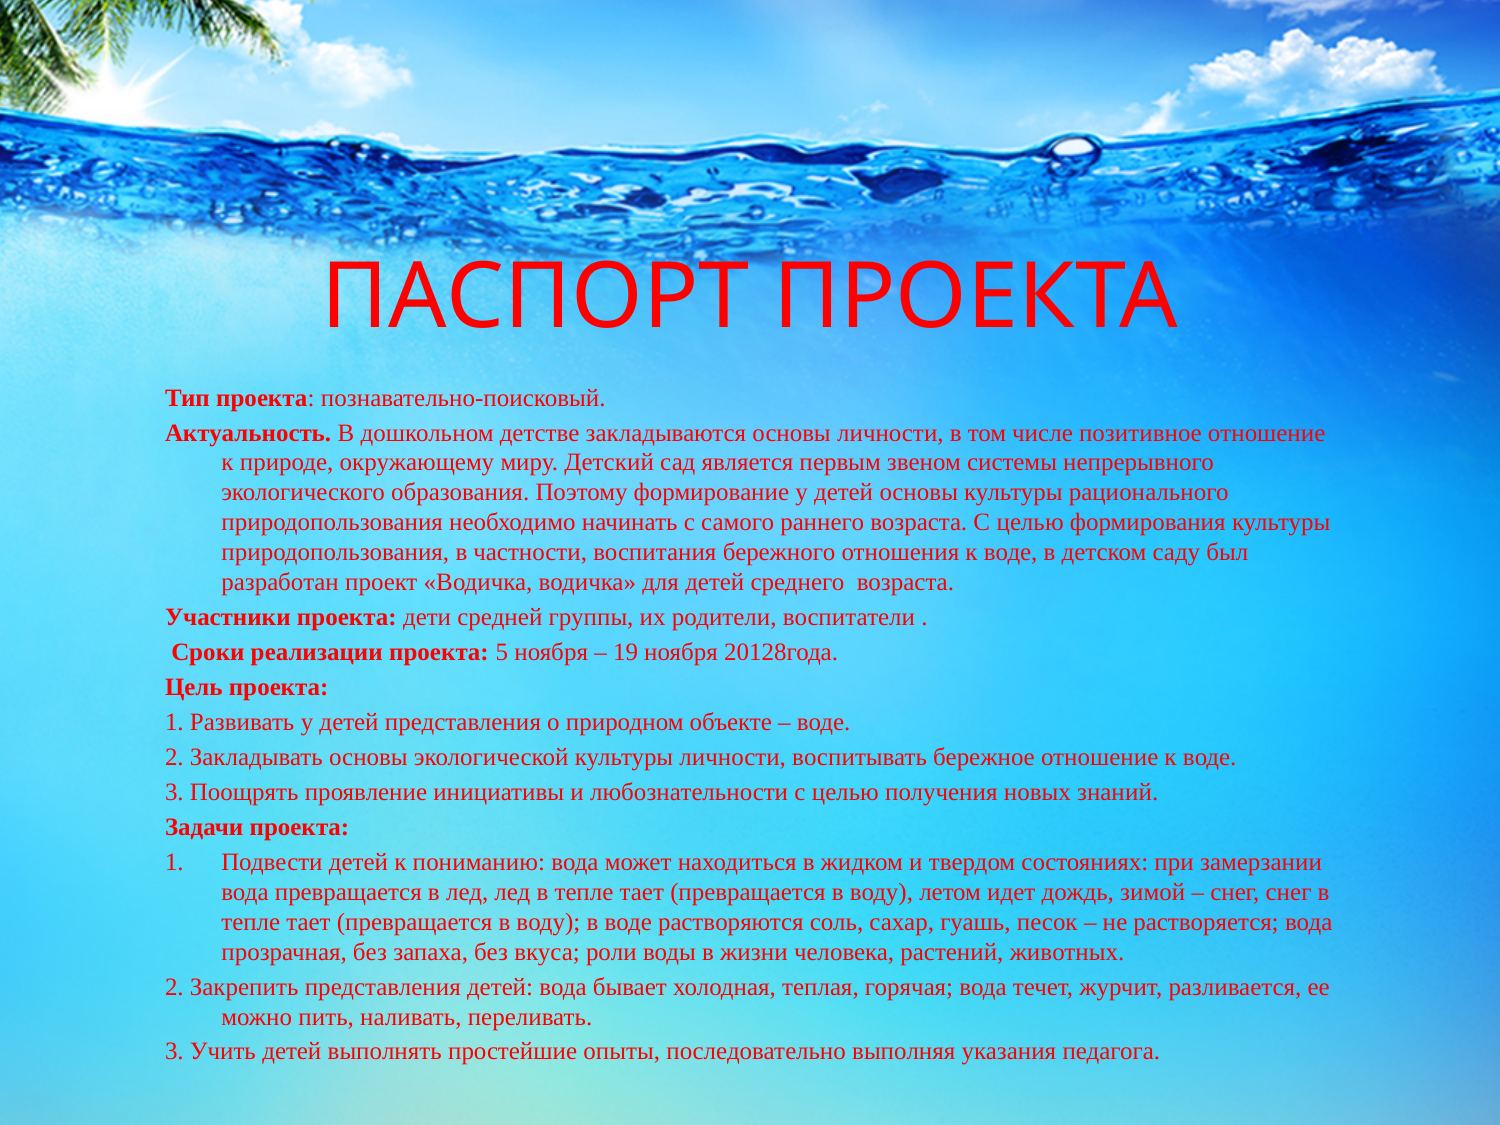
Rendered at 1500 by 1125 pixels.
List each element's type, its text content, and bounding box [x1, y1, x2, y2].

title ПАСПОРТ ПРОЕКТА [149, 232, 1351, 351]
picture [0, 0, 1500, 1125]
list Тип проекта: познавательно-поисковый. Актуальность. В дошкольном детстве закладываются основы личности, в том числе позитивное отношение к природе, окружающему миру. Детский сад является первым звеном системы непрерывного экологического образования. Поэтому формирование у детей основы культуры рационального природопользования необходимо начинать с самого раннего возраста. С целью формирования культуры природопользования, в частности, воспитания бережного отношения к воде, в детском саду был разработан проект «Водичка, водичка» для детей среднего возраста. Участники проекта: дети средней группы, их родители, воспитатели . Сроки реализации проекта: 5 ноября – 19 ноября 20128года. Цель проекта: 1. Развивать у детей представления о природном объекте – воде. 2. Закладывать основы экологической культуры личности, воспитывать бережное отношение к воде. 3. Поощрять проявление инициативы и любознательности с целью получения новых знаний. Задачи проекта: Подвести детей к пониманию: вода может находиться в жидком и твердом состояниях: при замерзании вода превращается в лед, лед в тепле тает (превращается в воду), летом идет дождь, зимой – снег, снег в тепле тает (превращается в воду); в воде растворяются соль, сахар, гуашь, песок – не растворяется; вода прозрачная, без запаха, без вкуса; роли воды в жизни человека, растений, животных. 2. Закрепить представления детей: вода бывает холодная, теплая, горячая; вода течет, журчит, разливается, ее можно пить, наливать, переливать. 3. Учить детей выполнять простейшие опыты, последовательно выполняя указания педагога. [149, 373, 1351, 1088]
